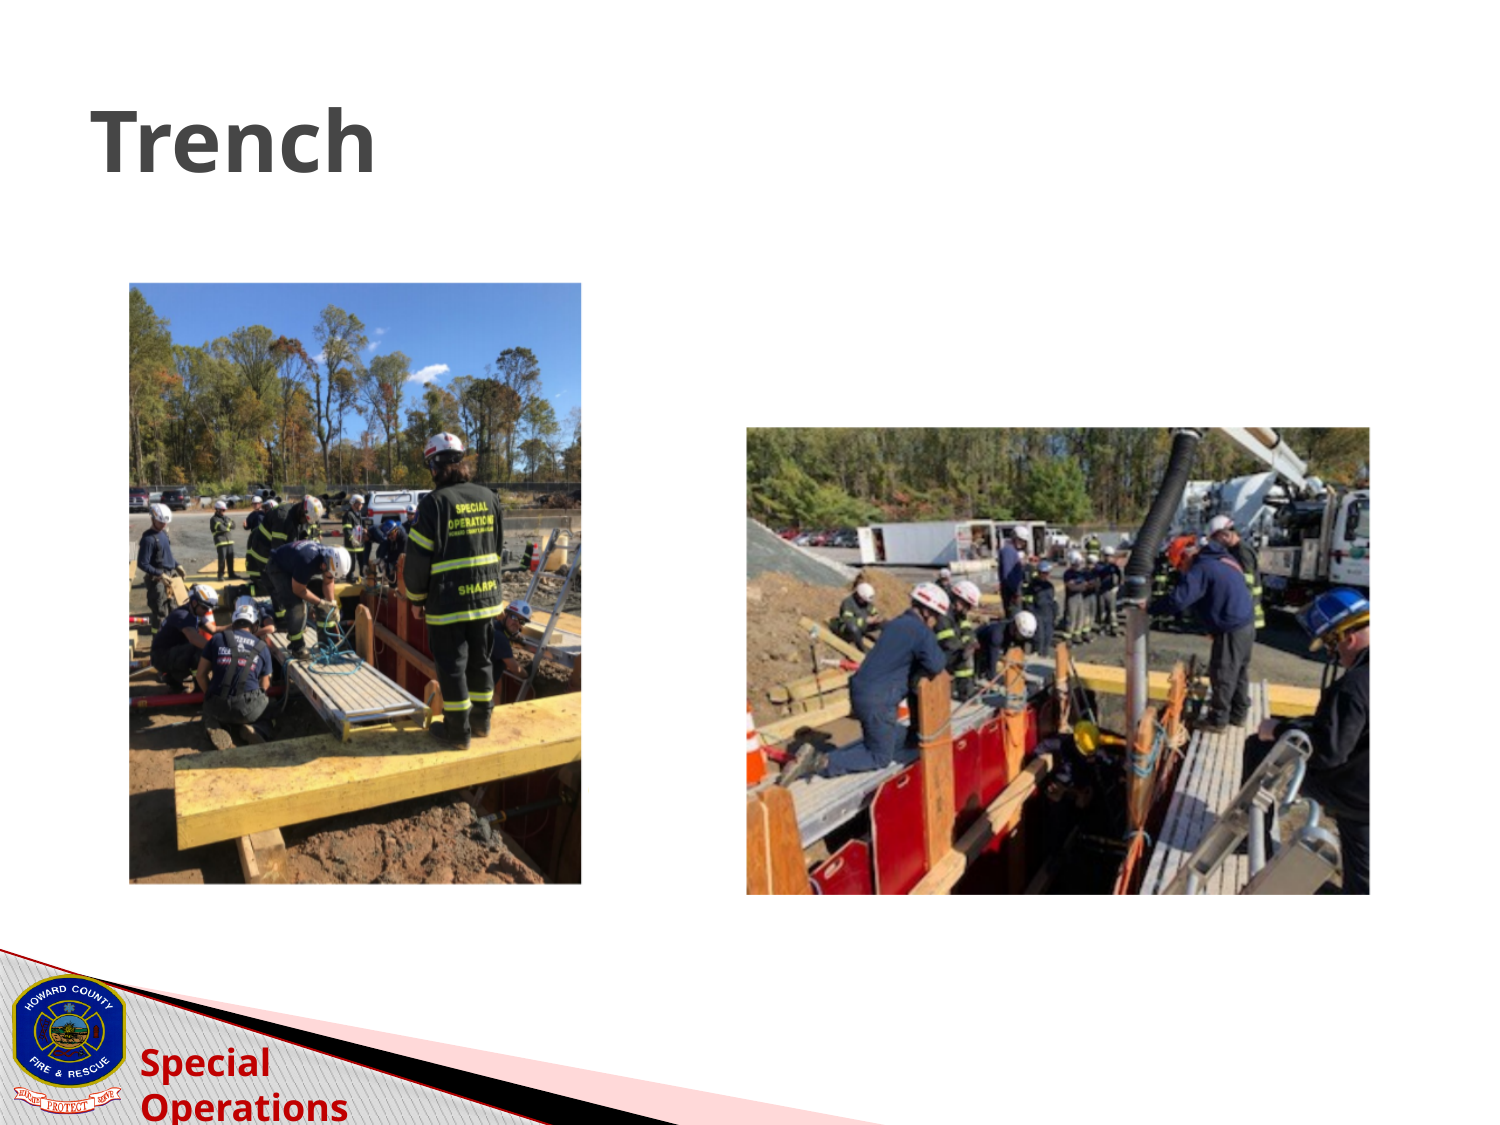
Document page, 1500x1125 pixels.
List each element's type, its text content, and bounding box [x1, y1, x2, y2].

picture [114, 275, 590, 895]
title Trench [75, 45, 1425, 233]
picture [9, 974, 126, 1125]
picture [741, 419, 1385, 895]
